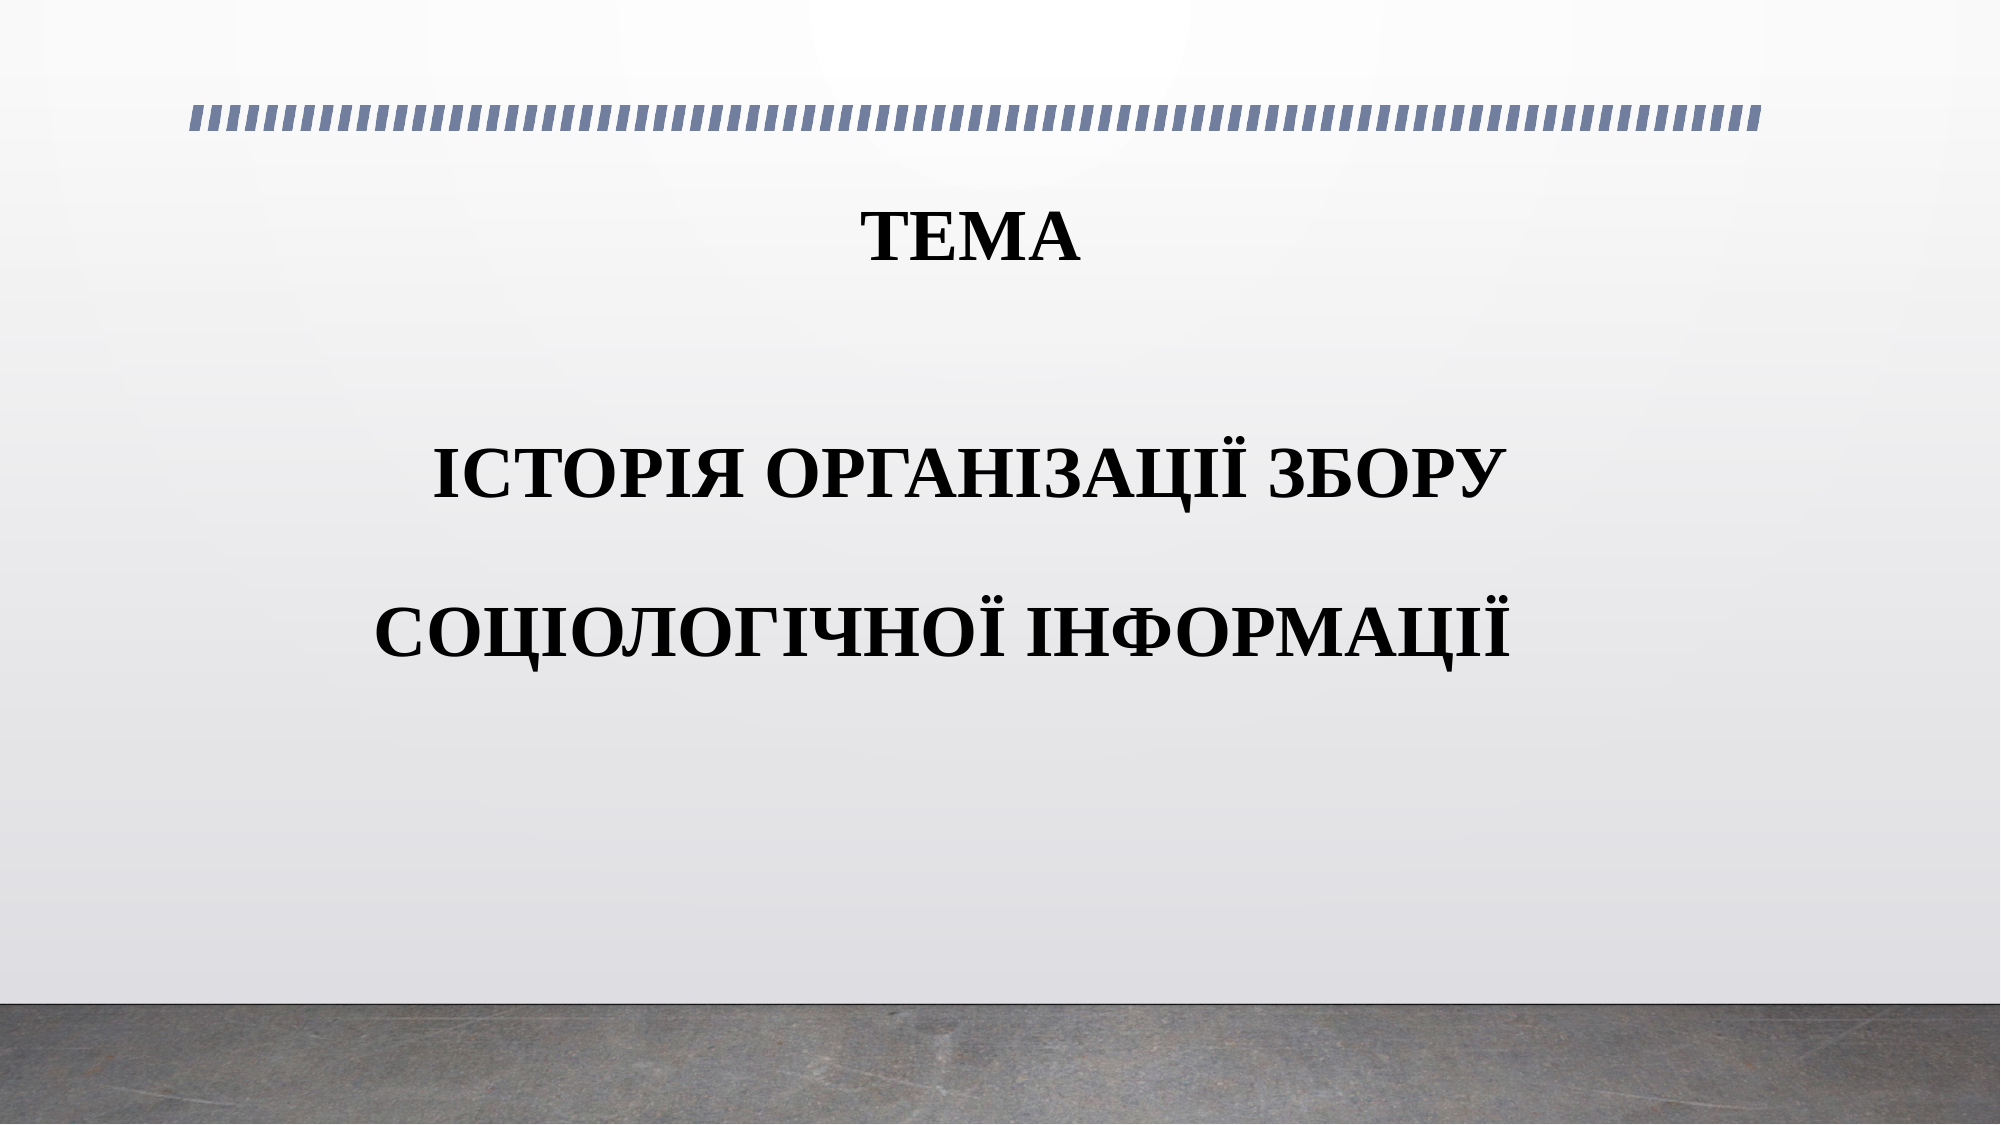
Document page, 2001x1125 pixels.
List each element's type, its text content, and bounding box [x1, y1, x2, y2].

title ТЕМА ІСТОРІЯ ОРГАНІЗАЦІЇ ЗБОРУ СОЦІОЛОГІЧНОЇ ІНФОРМАЦІЇ [128, 131, 1814, 977]
picture [0, 1004, 2000, 1124]
